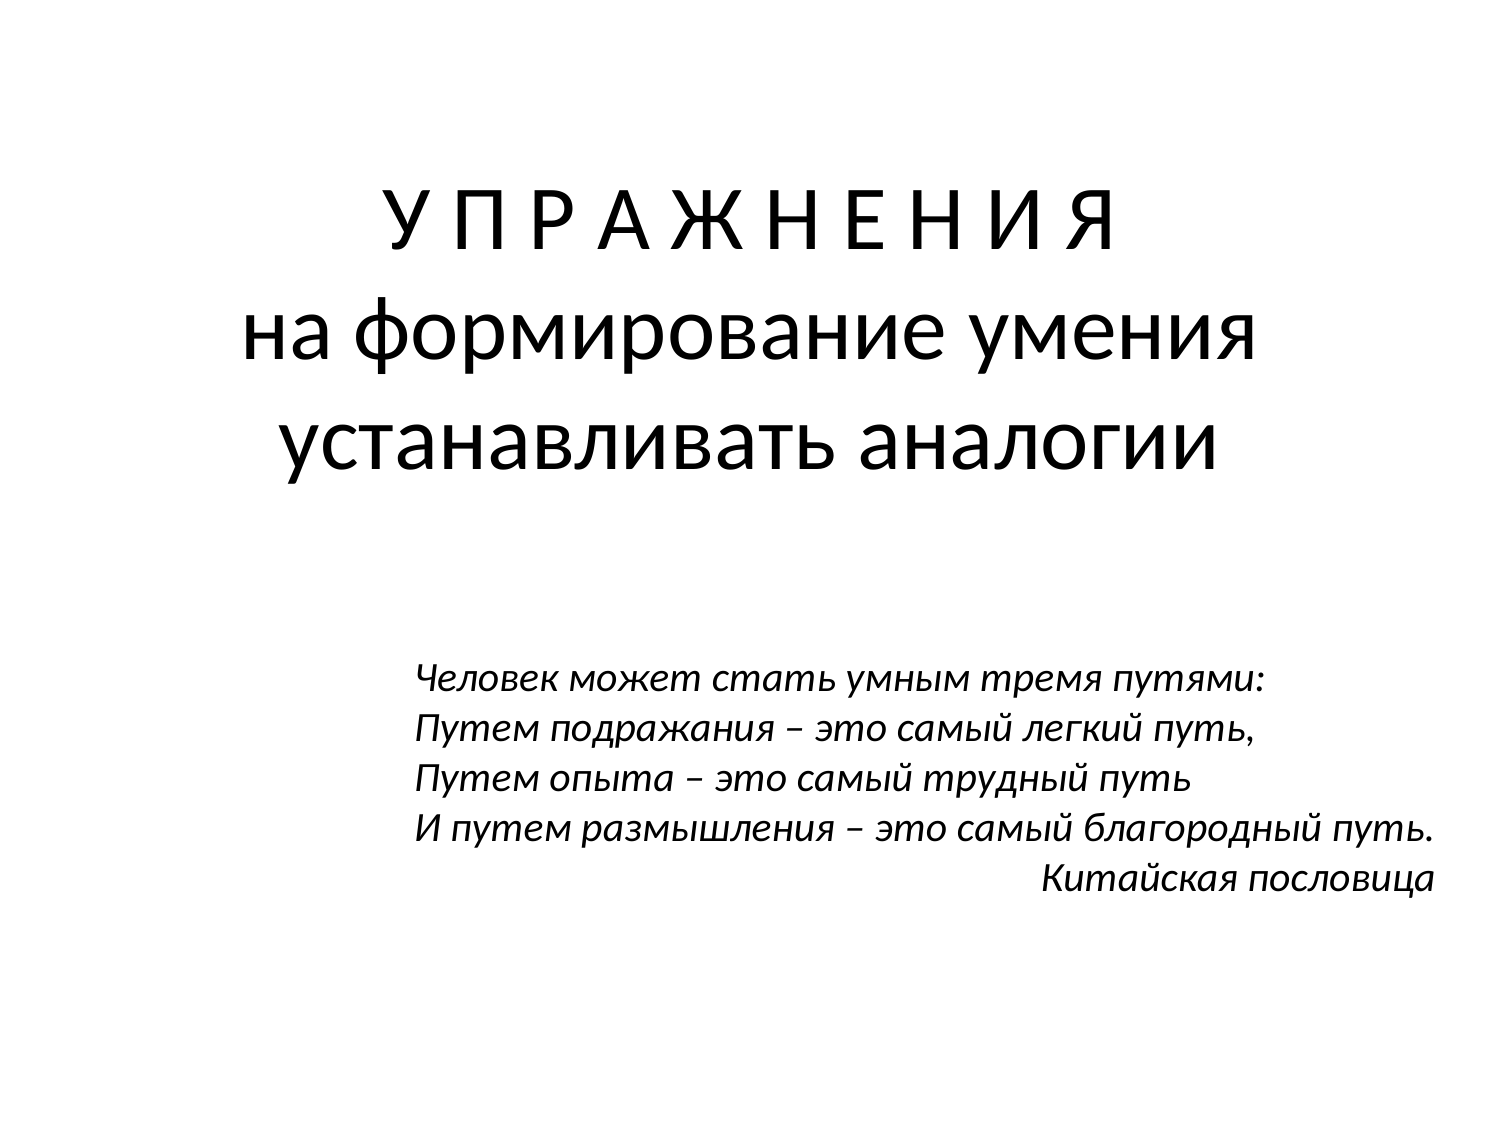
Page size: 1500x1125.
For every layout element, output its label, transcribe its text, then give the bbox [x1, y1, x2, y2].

text_box Человек может стать умным тремя путями: Путем подражания – это самый легкий путь, Путем опыта – это самый трудный путь И путем размышления – это самый благородный путь. Китайская пословица [399, 642, 1451, 908]
title У П Р А Ж Н Е Н И Я на формирование умения устанавливать аналогии [88, 125, 1412, 521]
